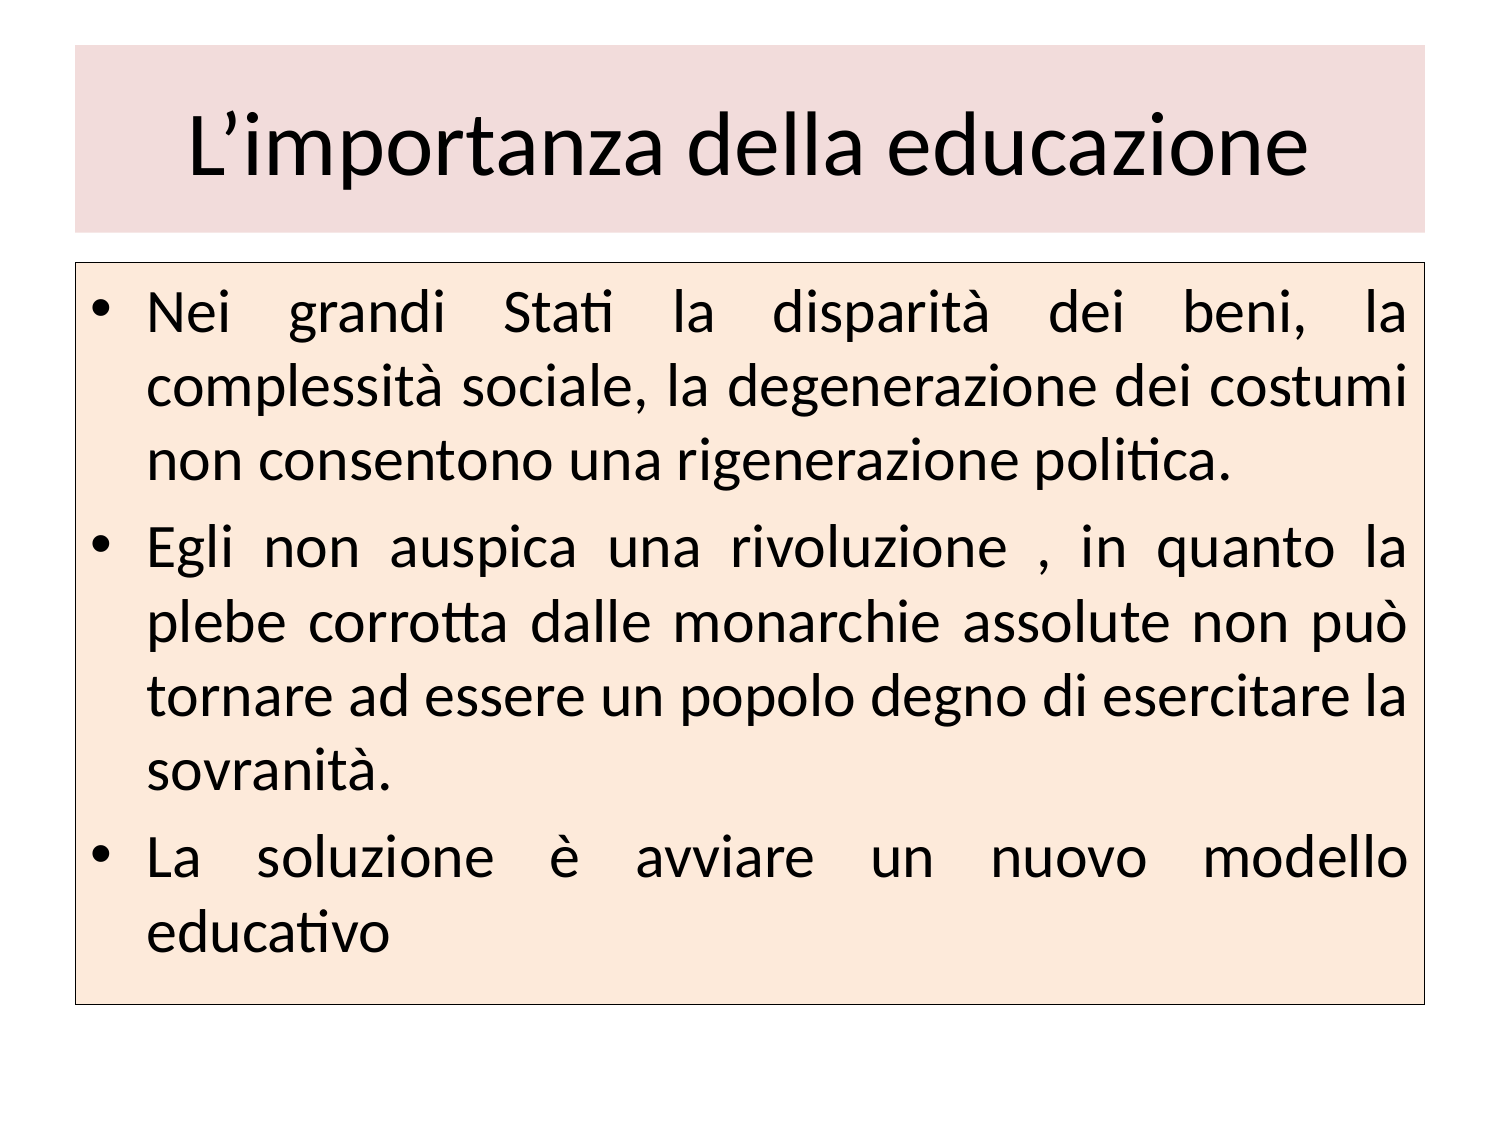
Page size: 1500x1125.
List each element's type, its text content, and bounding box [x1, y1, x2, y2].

list Nei grandi Stati la disparità dei beni, la complessità sociale, la degenerazione dei costumi non consentono una rigenerazione politica. Egli non auspica una rivoluzione , in quanto la plebe corrotta dalle monarchie assolute non può tornare ad essere un popolo degno di esercitare la sovranità. La soluzione è avviare un nuovo modello educativo [75, 262, 1425, 1005]
title L’importanza della educazione [75, 45, 1425, 233]
